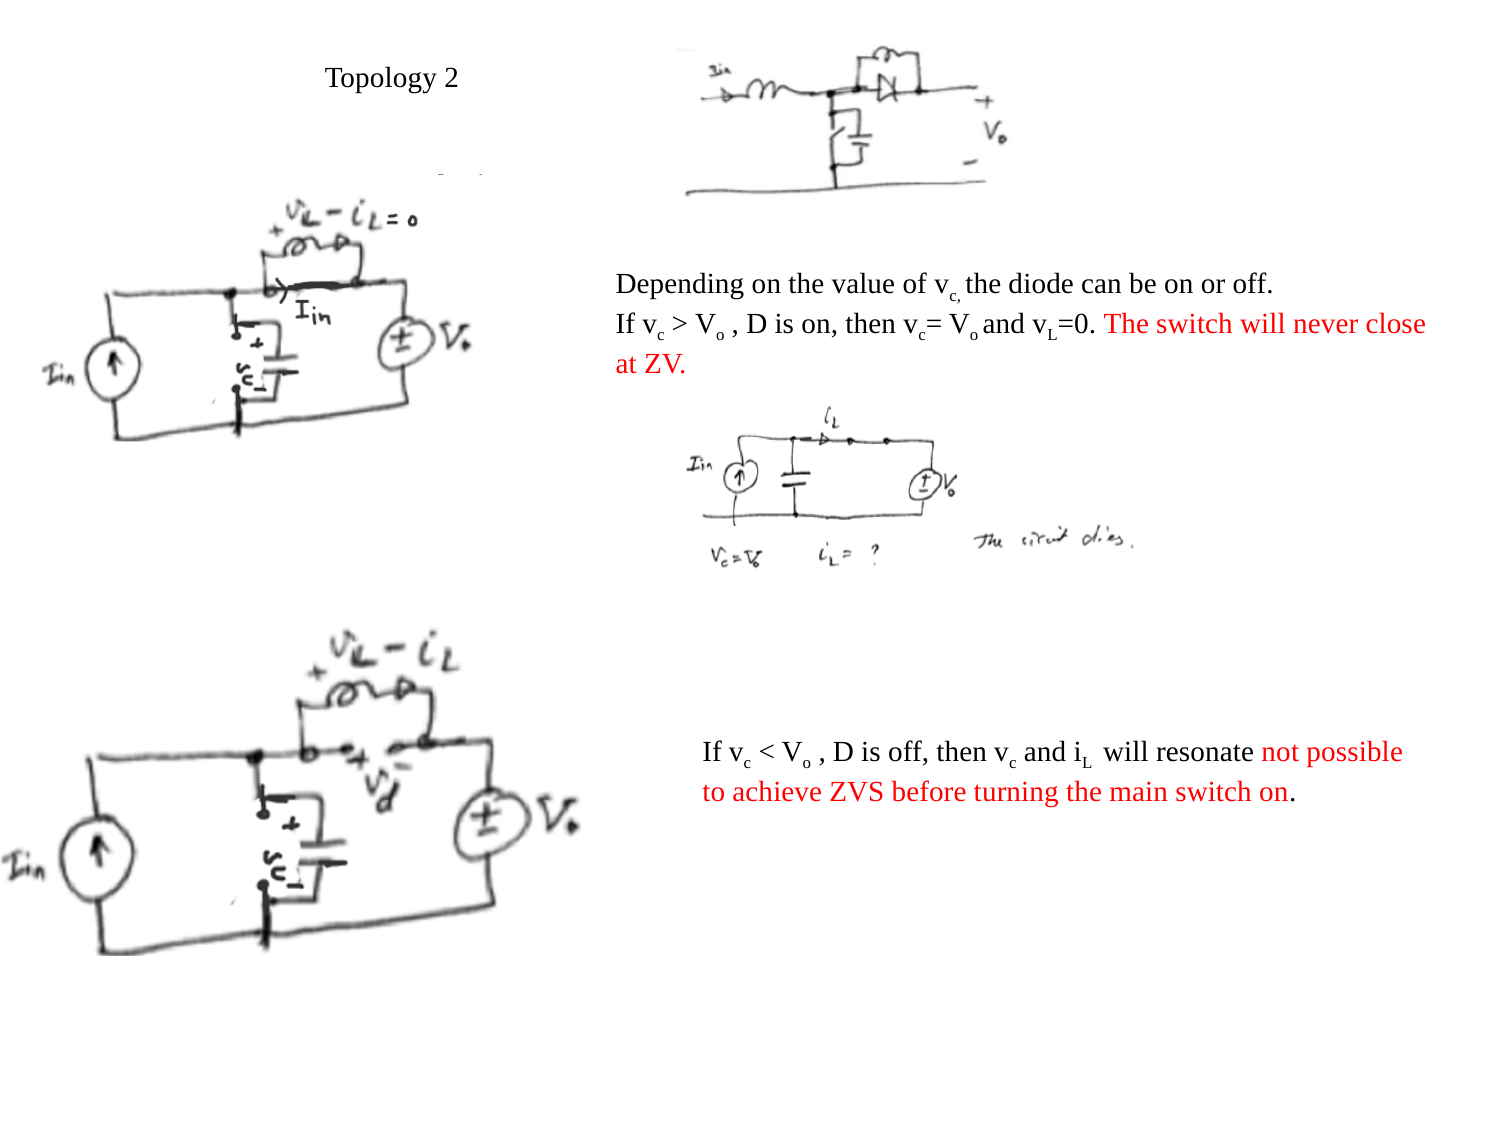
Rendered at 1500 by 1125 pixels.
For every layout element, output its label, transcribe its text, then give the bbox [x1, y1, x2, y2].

text_box Topology 2 [62, 51, 660, 101]
text_box If vc < Vo , D is off, then vc and iL will resonate not possible to achieve ZVS before turning the main switch on. [687, 725, 1438, 815]
picture [0, 612, 605, 987]
picture [17, 174, 482, 454]
picture [674, 399, 1144, 589]
picture [665, 31, 1017, 209]
text_box Depending on the value of vc, the diode can be on or off. If vc > Vo , D is on, then vc= Vo and vL=0. The switch will never close at ZV. [600, 222, 1442, 387]
